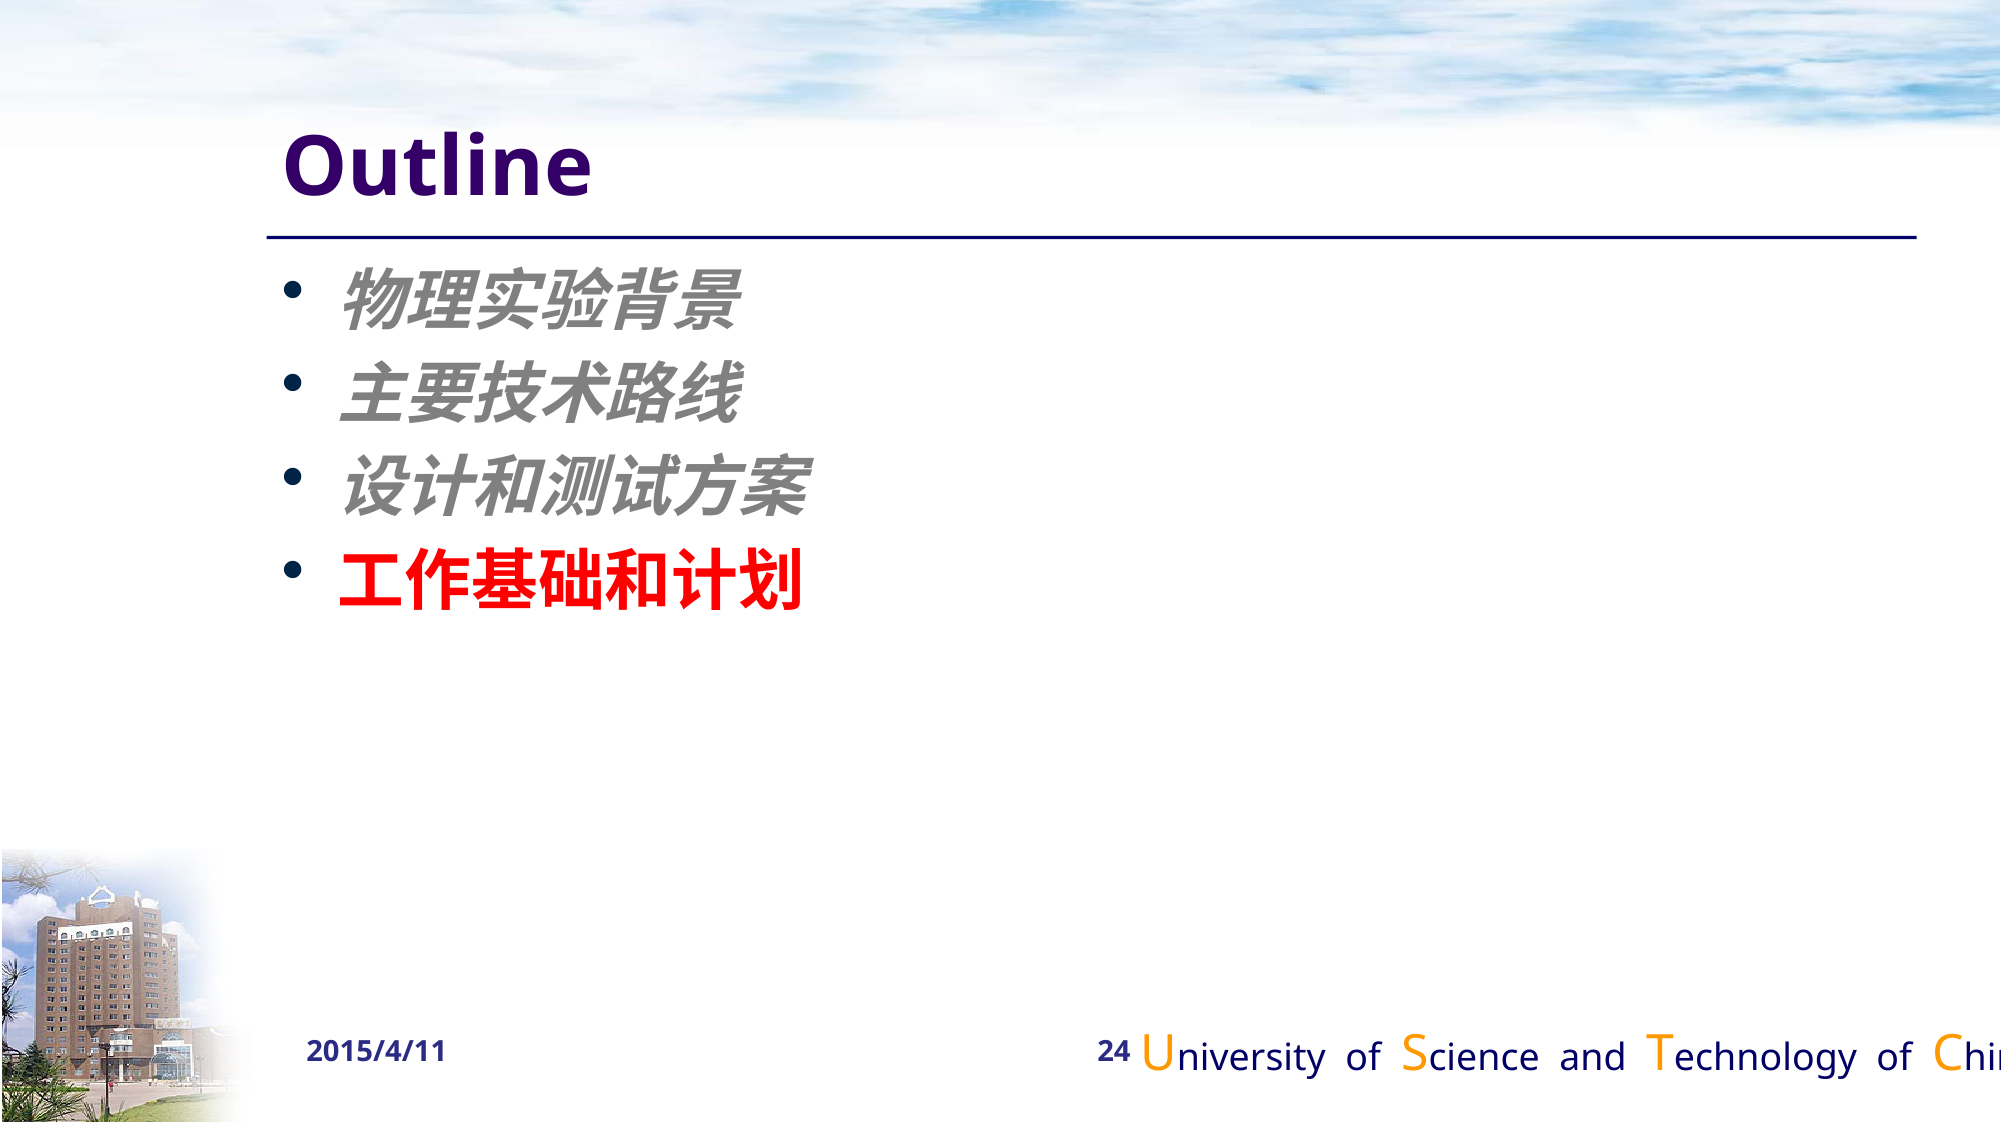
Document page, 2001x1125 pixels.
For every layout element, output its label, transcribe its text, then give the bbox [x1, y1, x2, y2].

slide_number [291, 1024, 654, 1101]
slide_number 24 [1015, 1024, 1147, 1101]
title Outline [266, 99, 1917, 225]
list 物理实验背景 主要技术路线 设计和测试方案 工作基础和计划 [266, 249, 1900, 1016]
picture [2, 849, 251, 1122]
picture [0, 0, 2000, 146]
